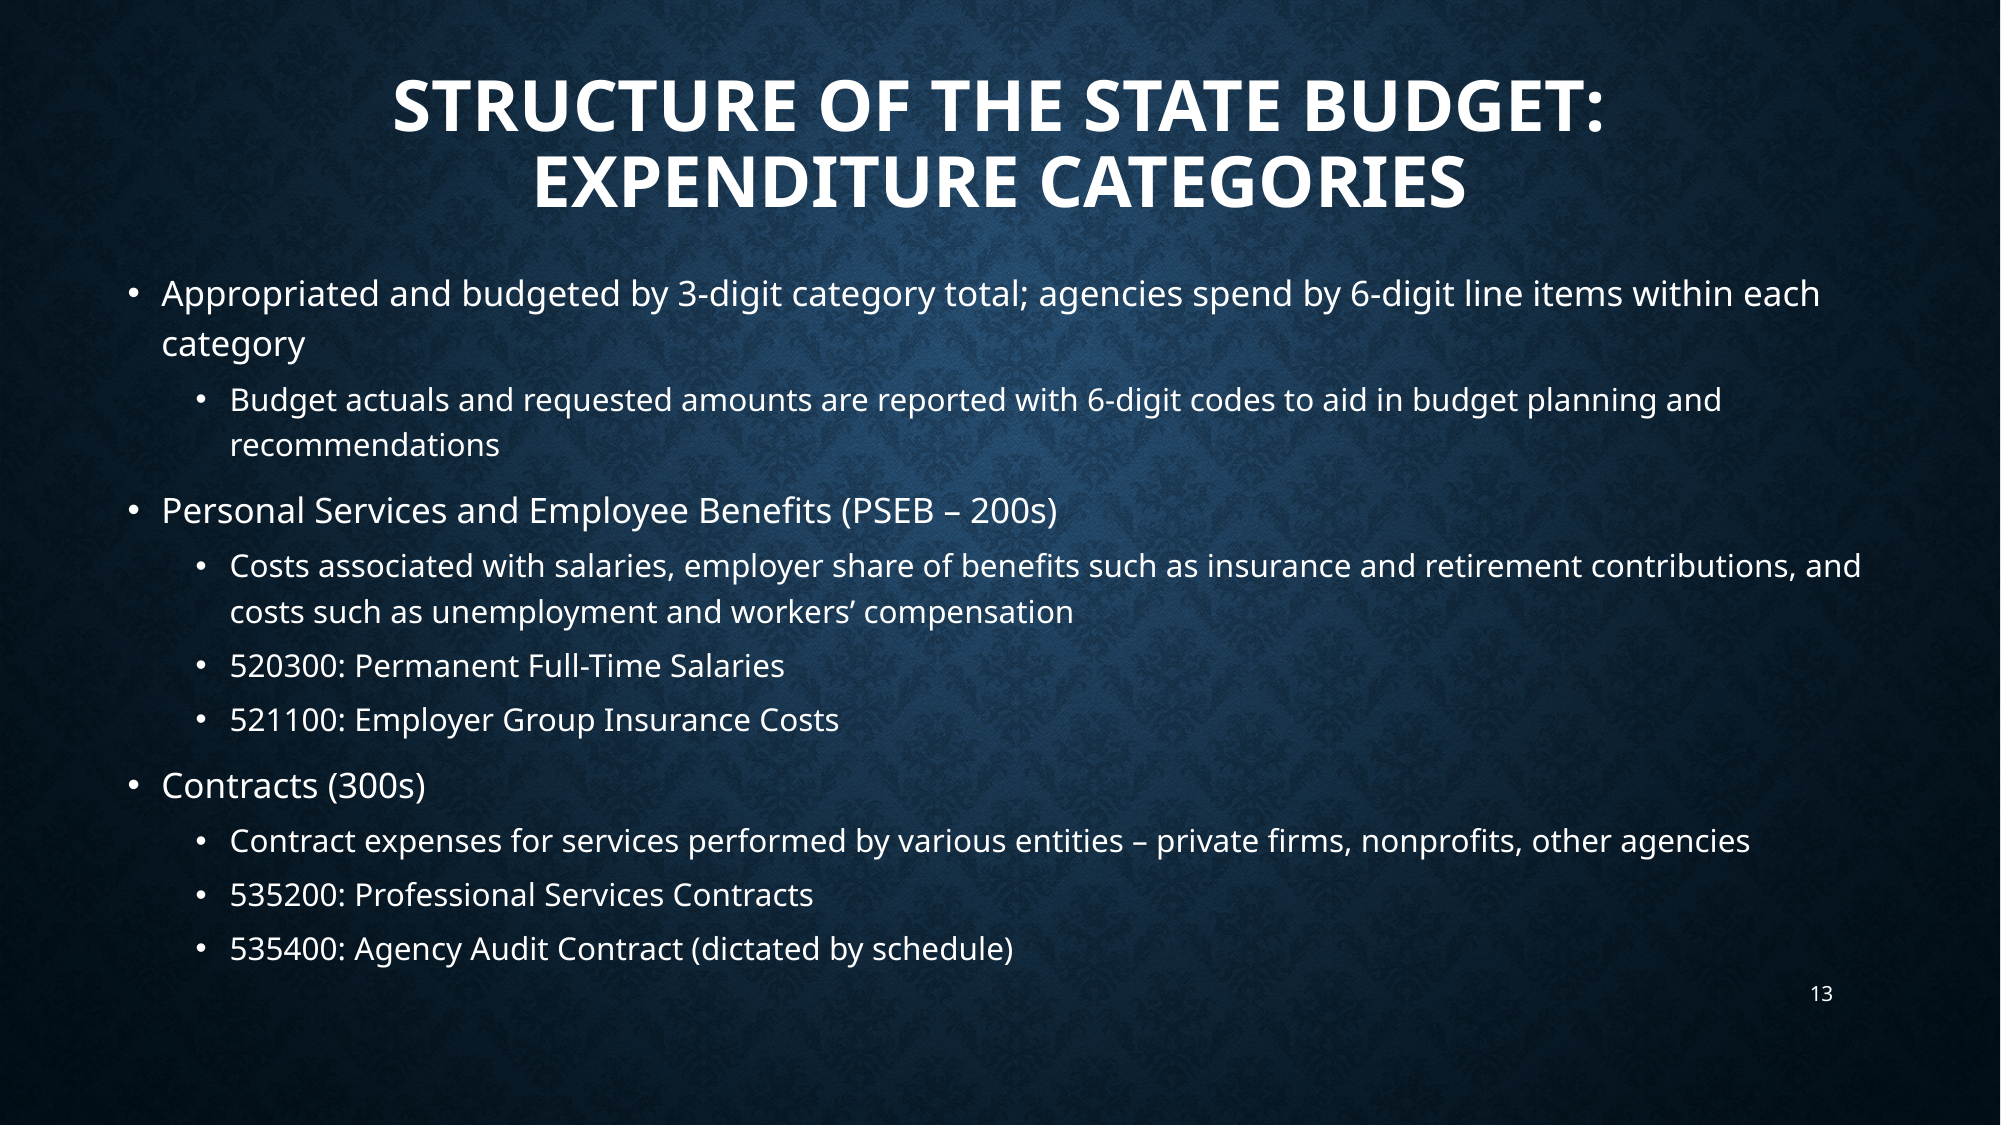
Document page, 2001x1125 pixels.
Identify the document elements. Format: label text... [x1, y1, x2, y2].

list Appropriated and budgeted by 3-digit category total; agencies spend by 6-digit line items within each category Budget actuals and requested amounts are reported with 6-digit codes to aid in budget planning and recommendations Personal Services and Employee Benefits (PSEB – 200s) Costs associated with salaries, employer share of benefits such as insurance and retirement contributions, and costs such as unemployment and workers’ compensation 520300: Permanent Full-Time Salaries 521100: Employer Group Insurance Costs Contracts (300s) Contract expenses for services performed by various entities – private firms, nonprofits, other agencies 535200: Professional Services Contracts 535400: Agency Audit Contract (dictated by schedule) [112, 255, 1938, 976]
slide_number 13 [1724, 965, 1849, 1025]
title Structure of the state budget: Expenditure categories [150, 37, 1850, 255]
